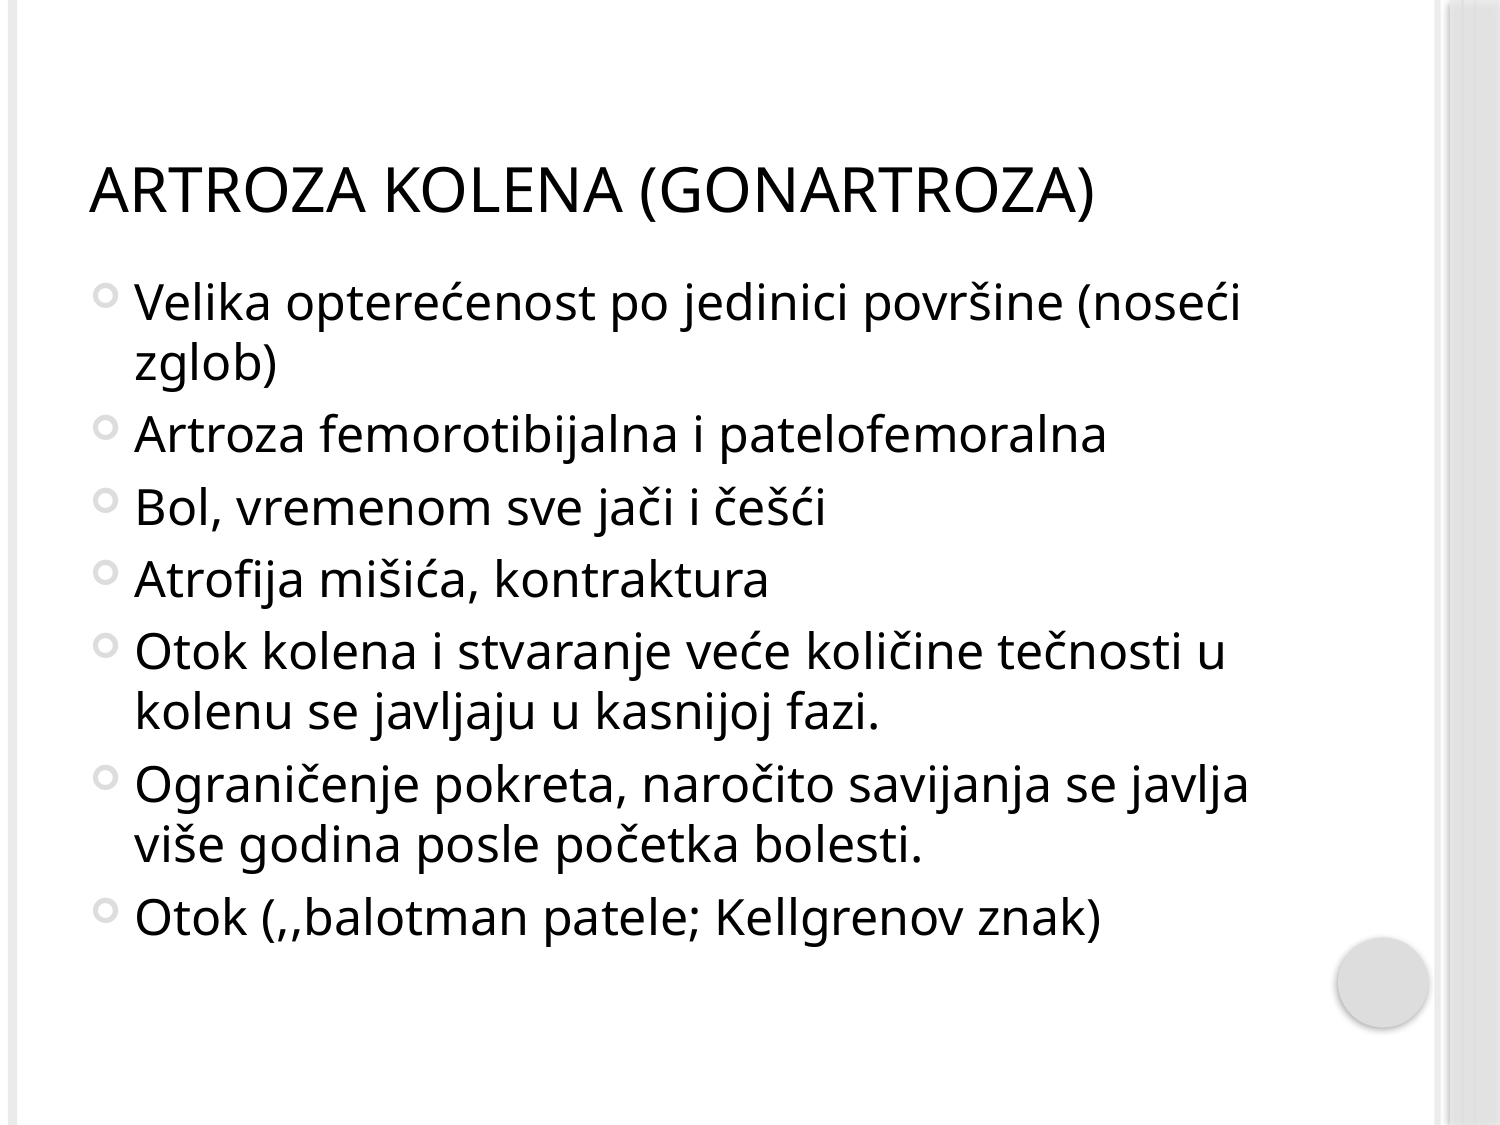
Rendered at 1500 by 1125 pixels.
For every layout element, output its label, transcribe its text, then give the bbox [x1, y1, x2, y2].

list Velika opterećenost po jedinici površine (noseći zglob) Artroza femorotibijalna i patelofemoralna Bol, vremenom sve jači i češći Atrofija mišića, kontraktura Otok kolena i stvaranje veće količine tečnosti u kolenu se javljaju u kasnijoj fazi. Ograničenje pokreta, naročito savijanja se javlja više godina posle početka bolesti. Otok (,,balotman patele; Kellgrenov znak) [74, 262, 1301, 1063]
title Artroza kolena (gonartroza) [75, 45, 1300, 233]
